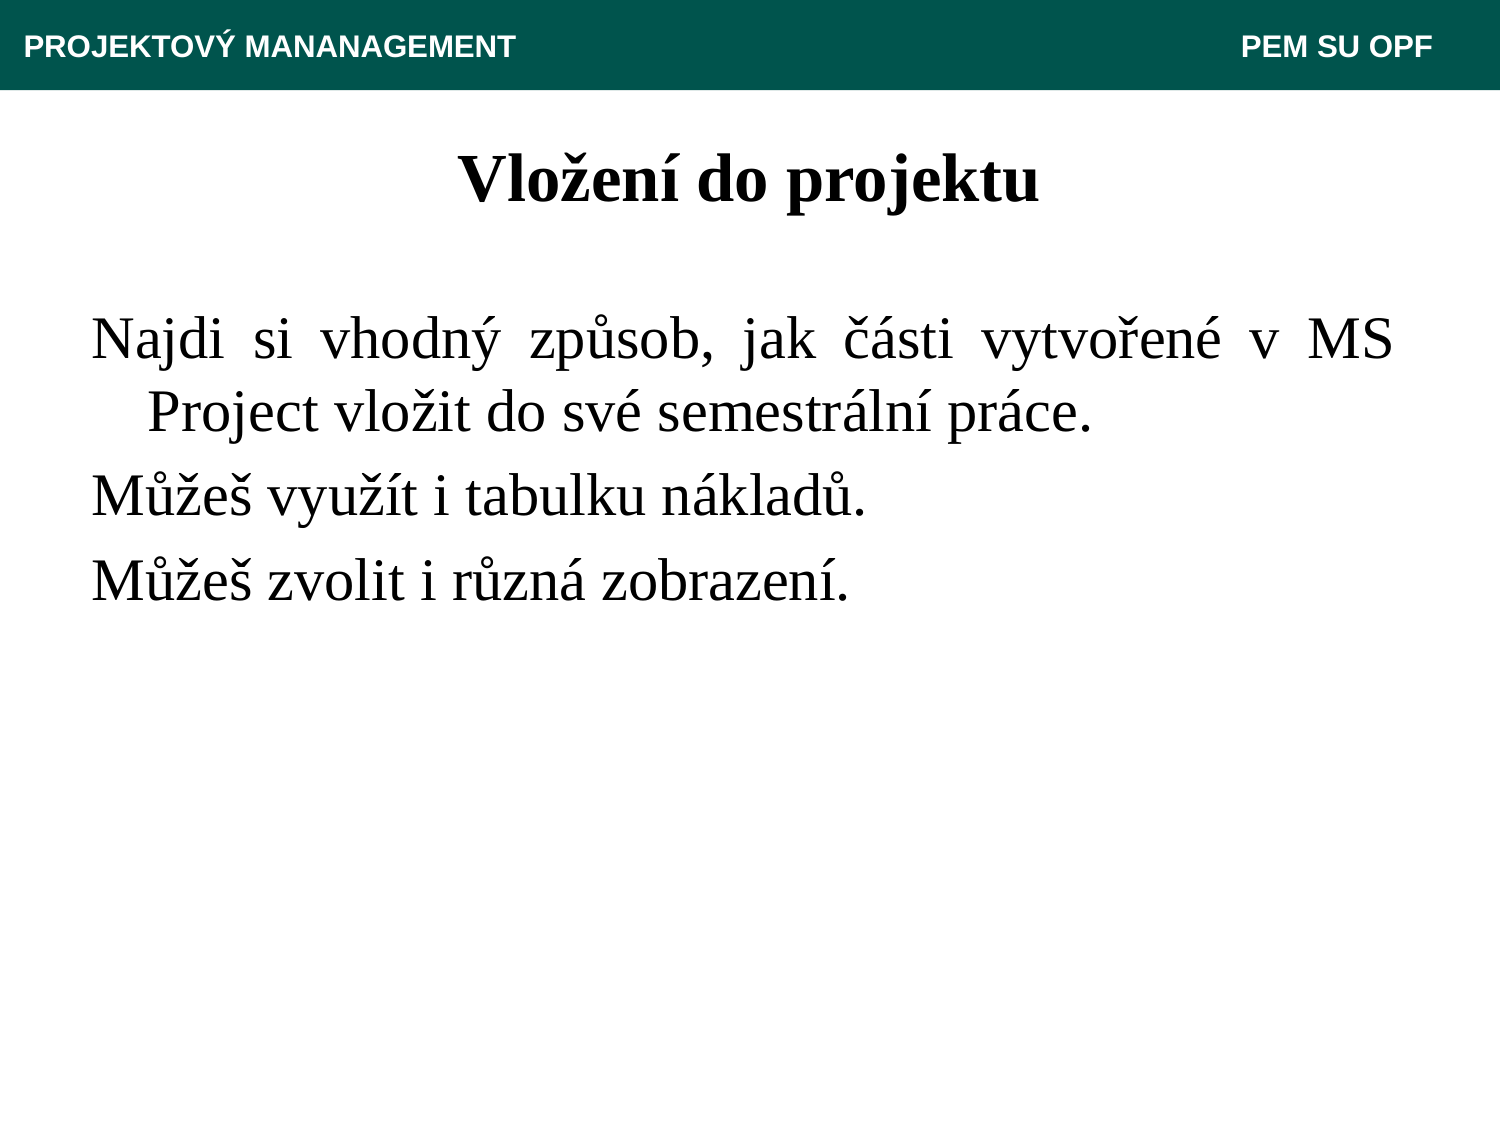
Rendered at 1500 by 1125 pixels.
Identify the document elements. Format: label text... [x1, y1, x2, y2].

text_box PROJEKTOVÝ MANANAGEMENT PEM SU OPF [0, 0, 1500, 92]
title Vložení do projektu [111, 113, 1388, 235]
list Najdi si vhodný způsob, jak části vytvořené v MS Project vložit do své semestrální práce. Můžeš využít i tabulku nákladů. Můžeš zvolit i různá zobrazení. [76, 290, 1412, 1071]
